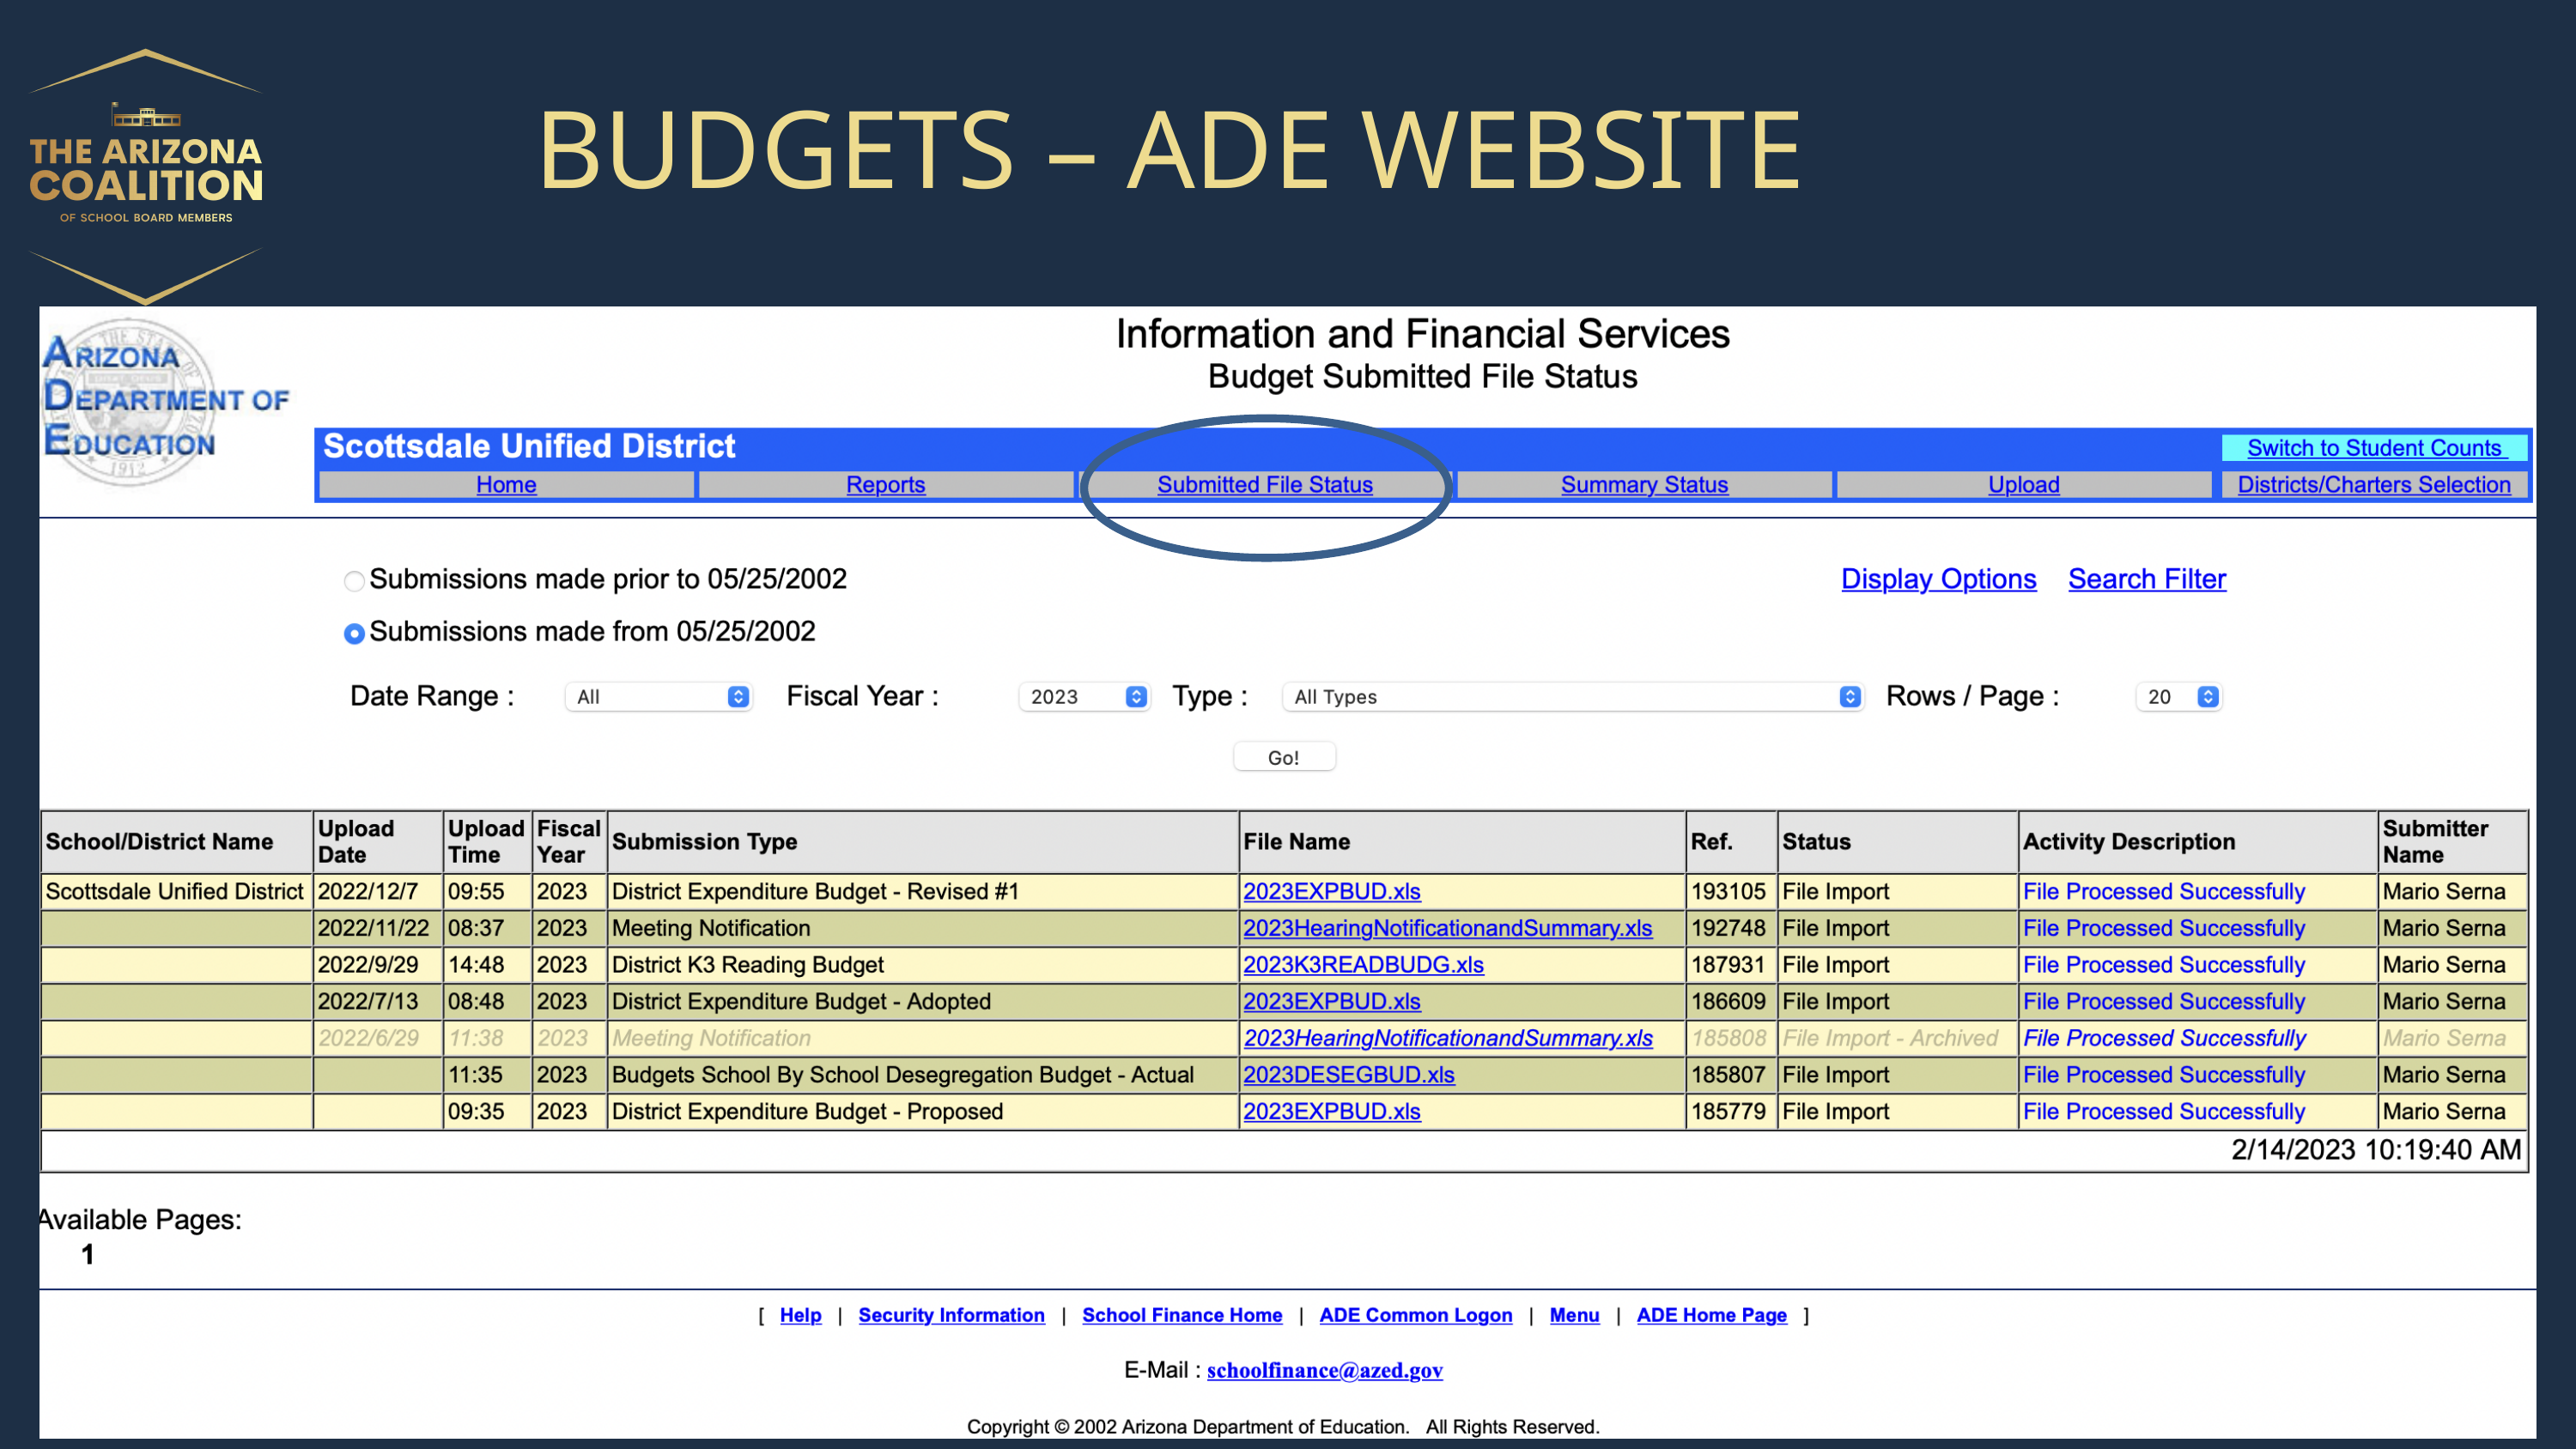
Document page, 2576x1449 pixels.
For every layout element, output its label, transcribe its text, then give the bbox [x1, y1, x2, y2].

picture [21, 29, 2537, 1439]
text_box BUDGETS – ADE WEBSITE [493, 81, 1846, 210]
